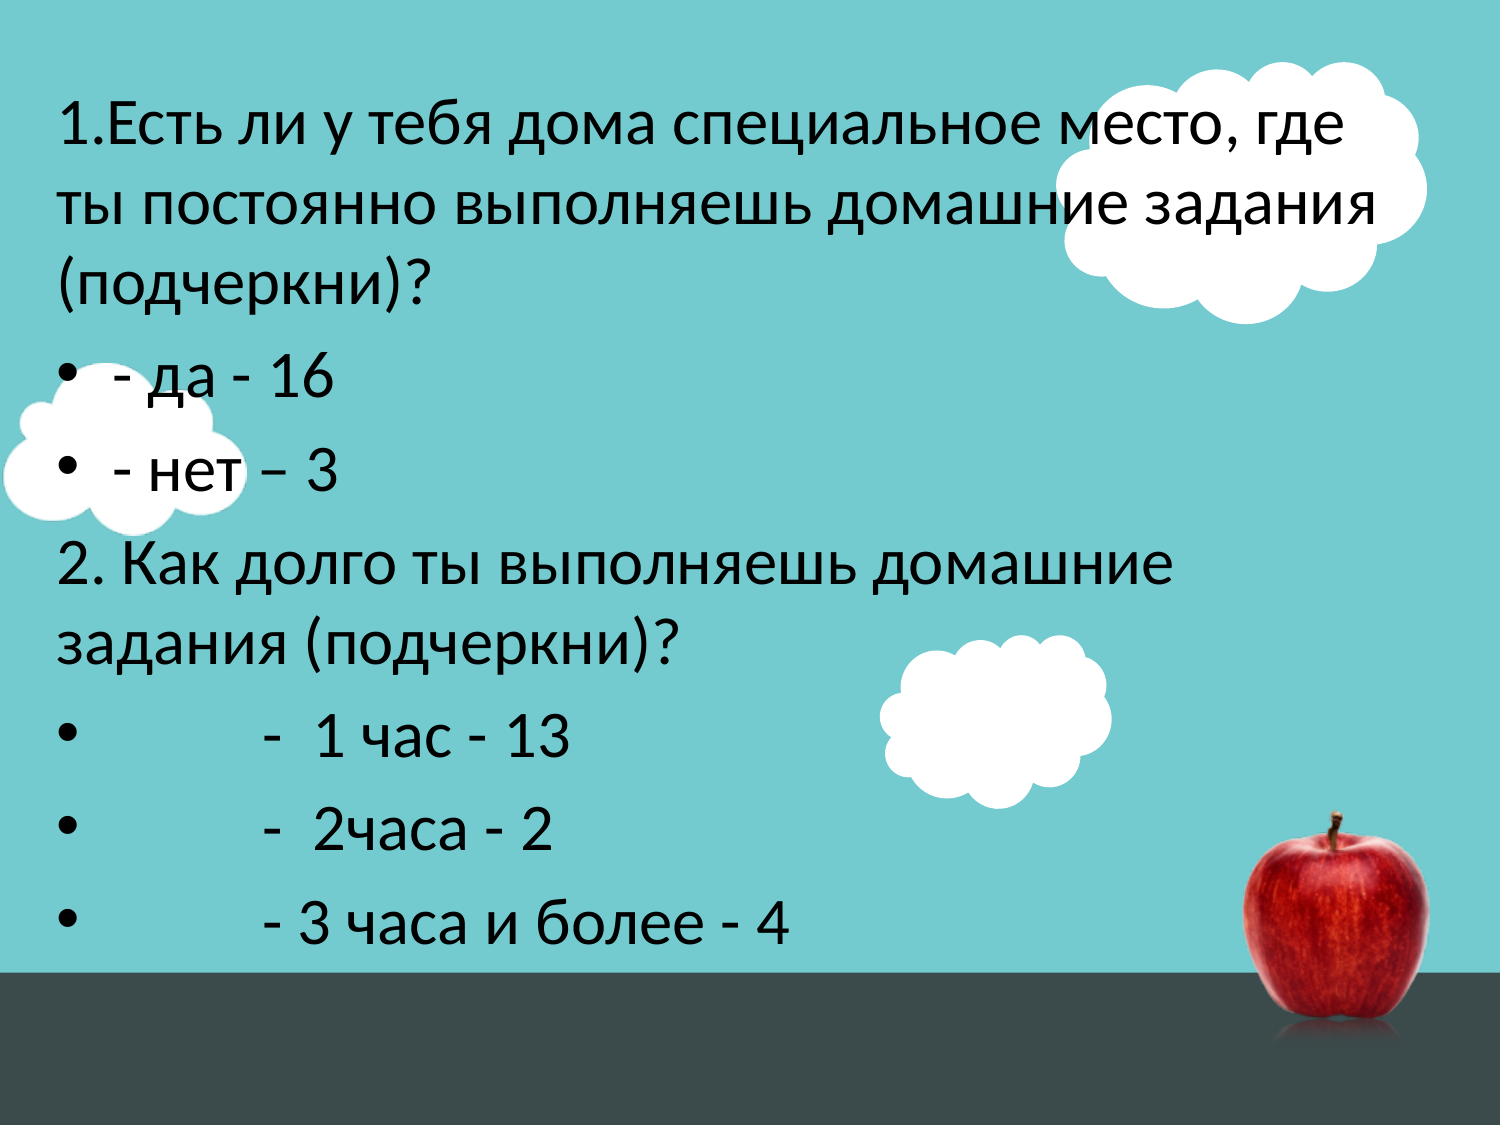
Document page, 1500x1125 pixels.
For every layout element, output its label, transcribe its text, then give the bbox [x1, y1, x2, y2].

picture [0, 363, 247, 536]
list 1.Есть ли у тебя дома специальное место, где ты постоянно выполняешь домашние задания (подчеркни)? - да - 16 - нет – 3 2. Как долго ты выполняешь домашние задания (подчеркни)? - 1 час - 13 - 2часа - 2 - 3 часа и более - 4 [41, 70, 1436, 364]
picture [1242, 808, 1430, 1055]
